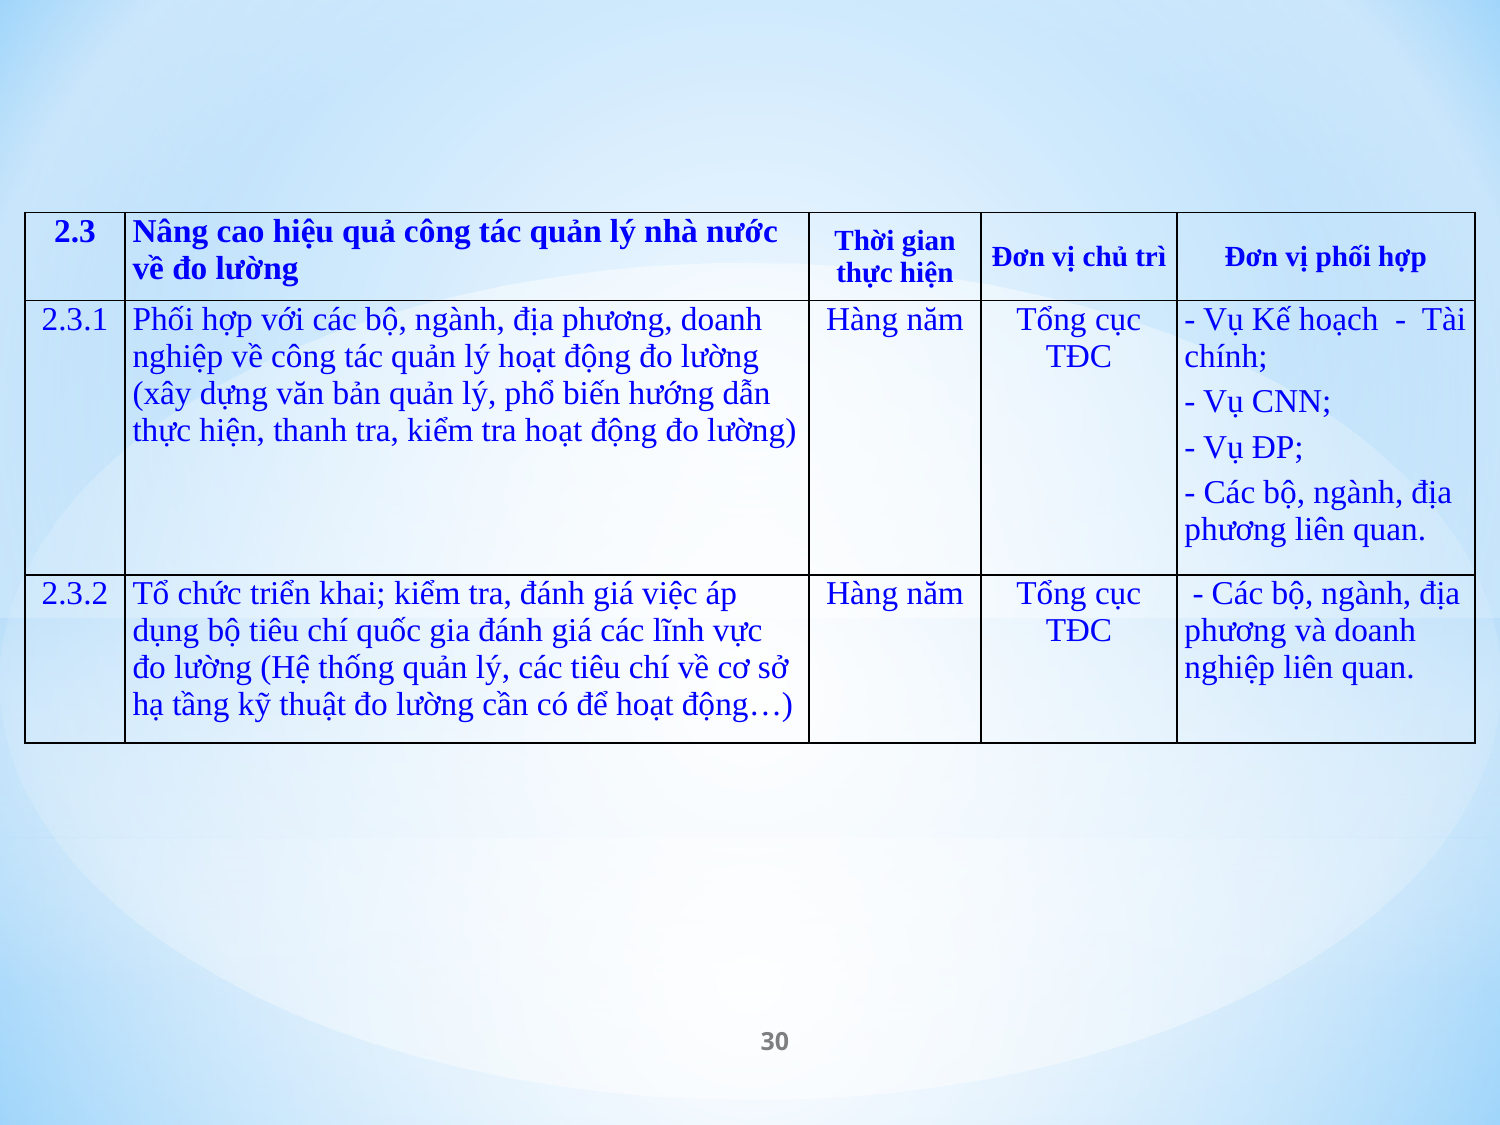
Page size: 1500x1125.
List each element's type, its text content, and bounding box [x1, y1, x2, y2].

table_cell 2.3.2 [26, 576, 124, 742]
table_cell Phối hợp với các bộ, ngành, địa phương, doanh nghiệp về công tác quản lý hoạt động đo lường (xây dựng văn bản quản lý, phổ biến hướng dẫn thực hiện, thanh tra, kiểm tra hoạt động đo lường) [126, 301, 808, 574]
table_header Đơn vị chủ trì [982, 213, 1176, 300]
table_cell Tổ chức triển khai; kiểm tra, đánh giá việc áp dụng bộ tiêu chí quốc gia đánh giá các lĩnh vực đo lường (Hệ thống quản lý, các tiêu chí về cơ sở hạ tầng kỹ thuật đo lường cần có để hoạt động…) [126, 576, 808, 742]
table_cell Hàng năm [810, 301, 980, 574]
table_cell Hàng năm [810, 576, 980, 742]
table_cell Tổng cục TĐC [982, 576, 1176, 742]
table_cell - Các bộ, ngành, địa phương và doanh nghiệp liên quan. [1178, 576, 1474, 742]
table_cell - Vụ Kế hoạch - Tài chính; - Vụ CNN; - Vụ ĐP; - Các bộ, ngành, địa phương liên quan. [1178, 301, 1474, 574]
table_header Đơn vị phối hợp [1178, 213, 1474, 300]
slide_number 30 [624, 1012, 925, 1073]
table_cell Tổng cục TĐC [982, 301, 1176, 574]
table_header Thời gian thực hiện [810, 213, 980, 300]
table_header Nâng cao hiệu quả công tác quản lý nhà nước về đo lường [126, 213, 808, 300]
table_cell 2.3.1 [26, 301, 124, 574]
table_header 2.3 [26, 213, 124, 300]
